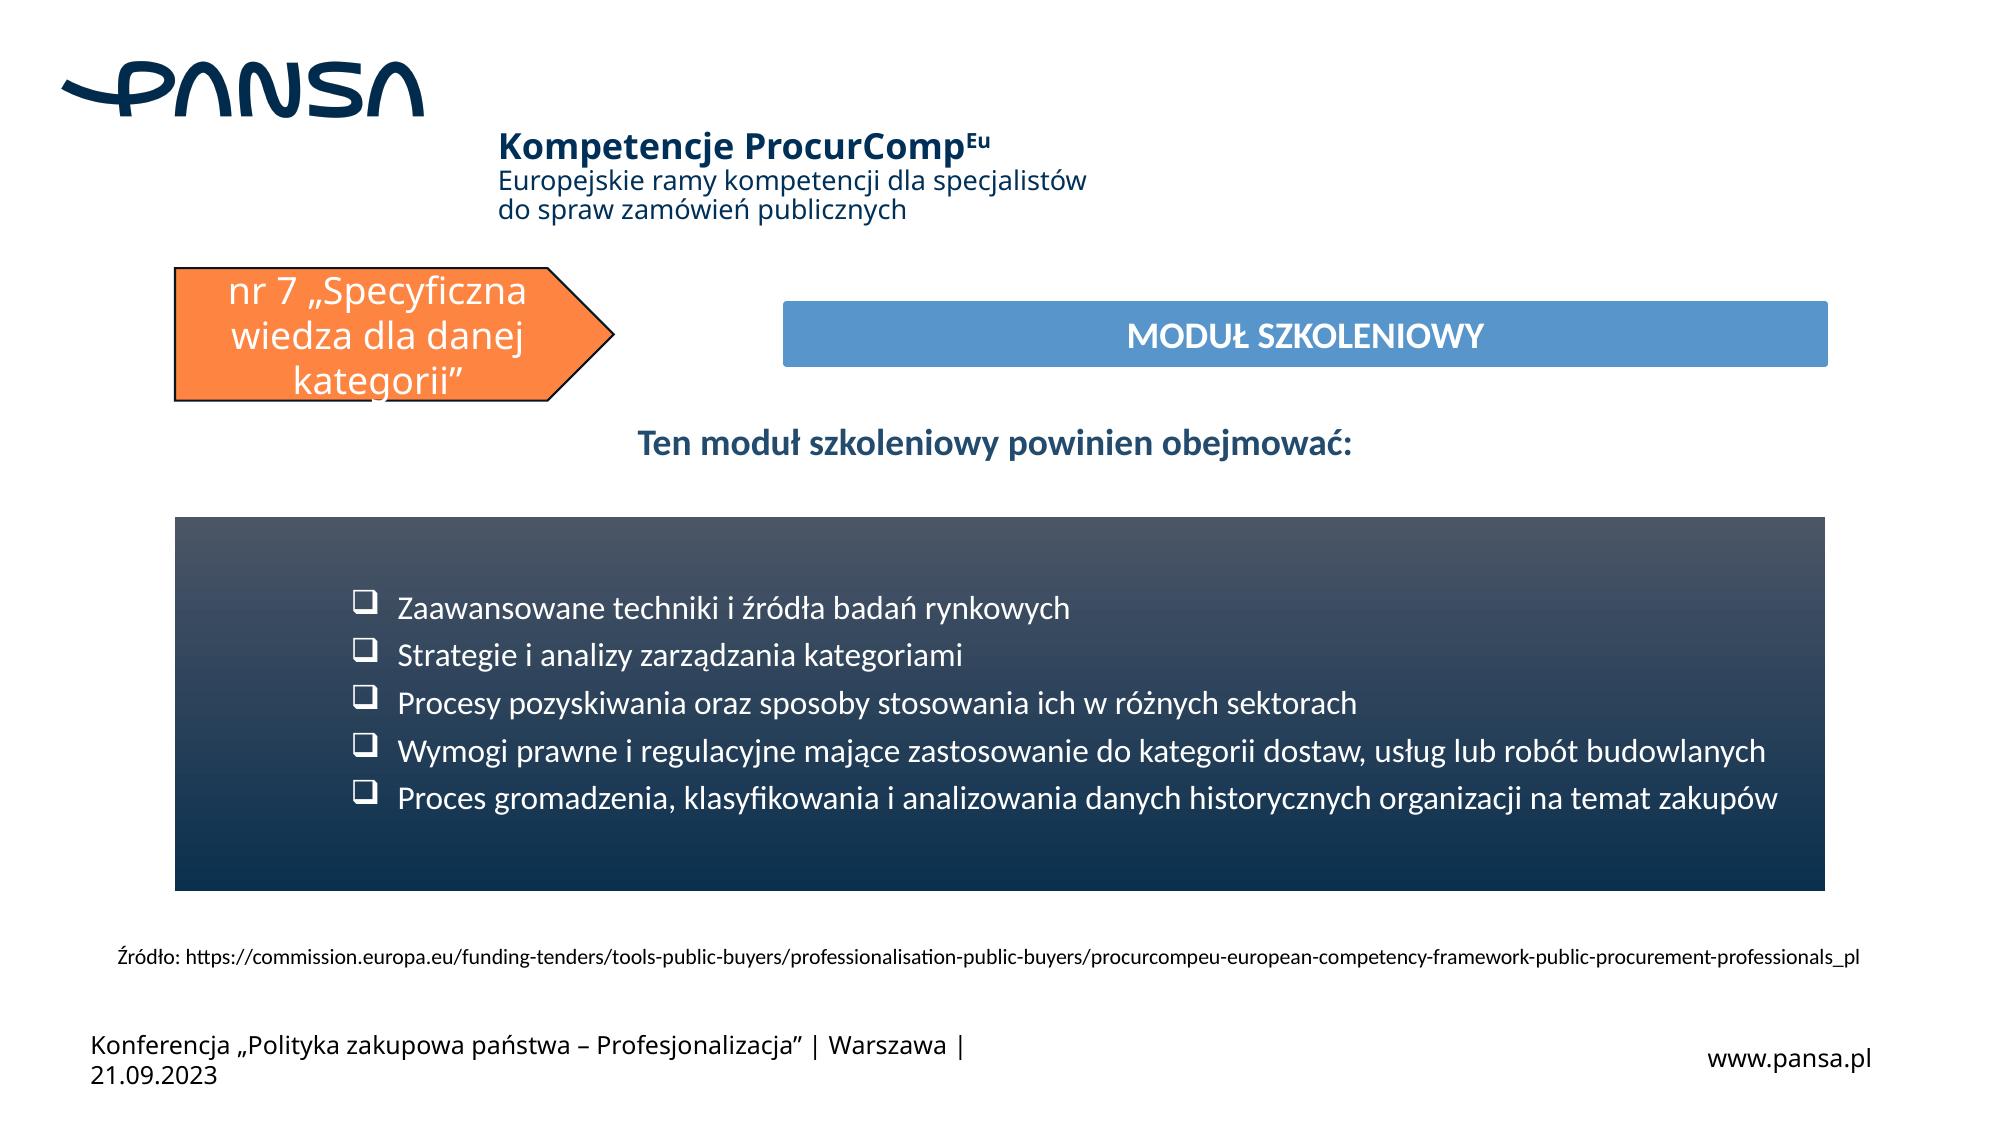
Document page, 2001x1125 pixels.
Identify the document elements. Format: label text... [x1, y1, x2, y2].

text_box Zaawansowane techniki i źródła badań rynkowych Strategie i analizy zarządzania kategoriami Procesy pozyskiwania oraz sposoby stosowania ich w różnych sektorach Wymogi prawne i regulacyjne mające zastosowanie do kategorii dostaw, usług lub robót budowlanych Proces gromadzenia, klasyfikowania i analizowania danych historycznych organizacji na temat zakupów [174, 516, 1825, 891]
text_box Źródło: https://commission.europa.eu/funding-tenders/tools-public-buyers/professionalisation-public-buyers/procurcompeu-european-competency-framework-public-procurement-professionals_pl [102, 935, 1898, 977]
picture [61, 61, 424, 118]
text_box Konferencja „Polityka zakupowa państwa – Profesjonalizacja” | Warszawa | 21.09.2023 [75, 1022, 1121, 1074]
title Kompetencje ProcurCompEu Europejskie ramy kompetencji dla specjalistów do spraw zamówień publicznych [497, 128, 1883, 226]
text_box MODUŁ SZKOLENIOWY [786, 304, 1825, 364]
text_box Ten moduł szkoleniowy powinien obejmować: [613, 410, 1386, 471]
text_box nr 7 „Specyficzna wiedza dla danej kategorii” [173, 267, 616, 402]
